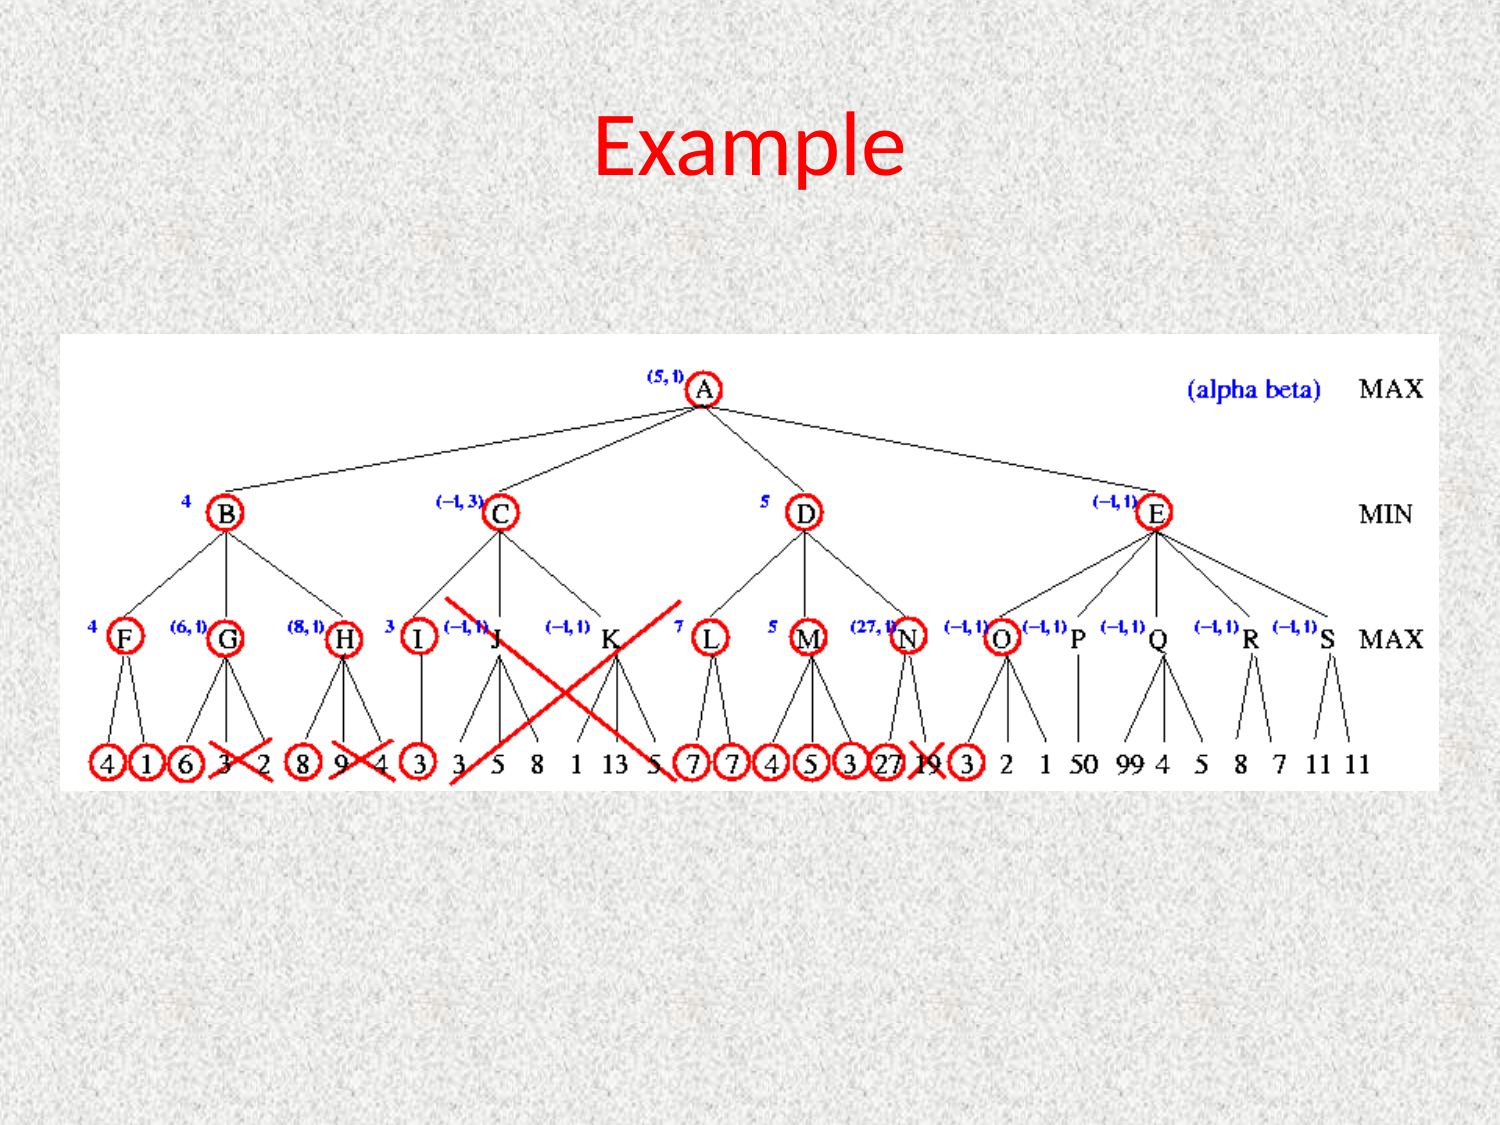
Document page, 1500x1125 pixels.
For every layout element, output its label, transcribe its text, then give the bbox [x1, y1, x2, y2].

title Example [75, 45, 1425, 233]
picture [0, 0, 1500, 1125]
